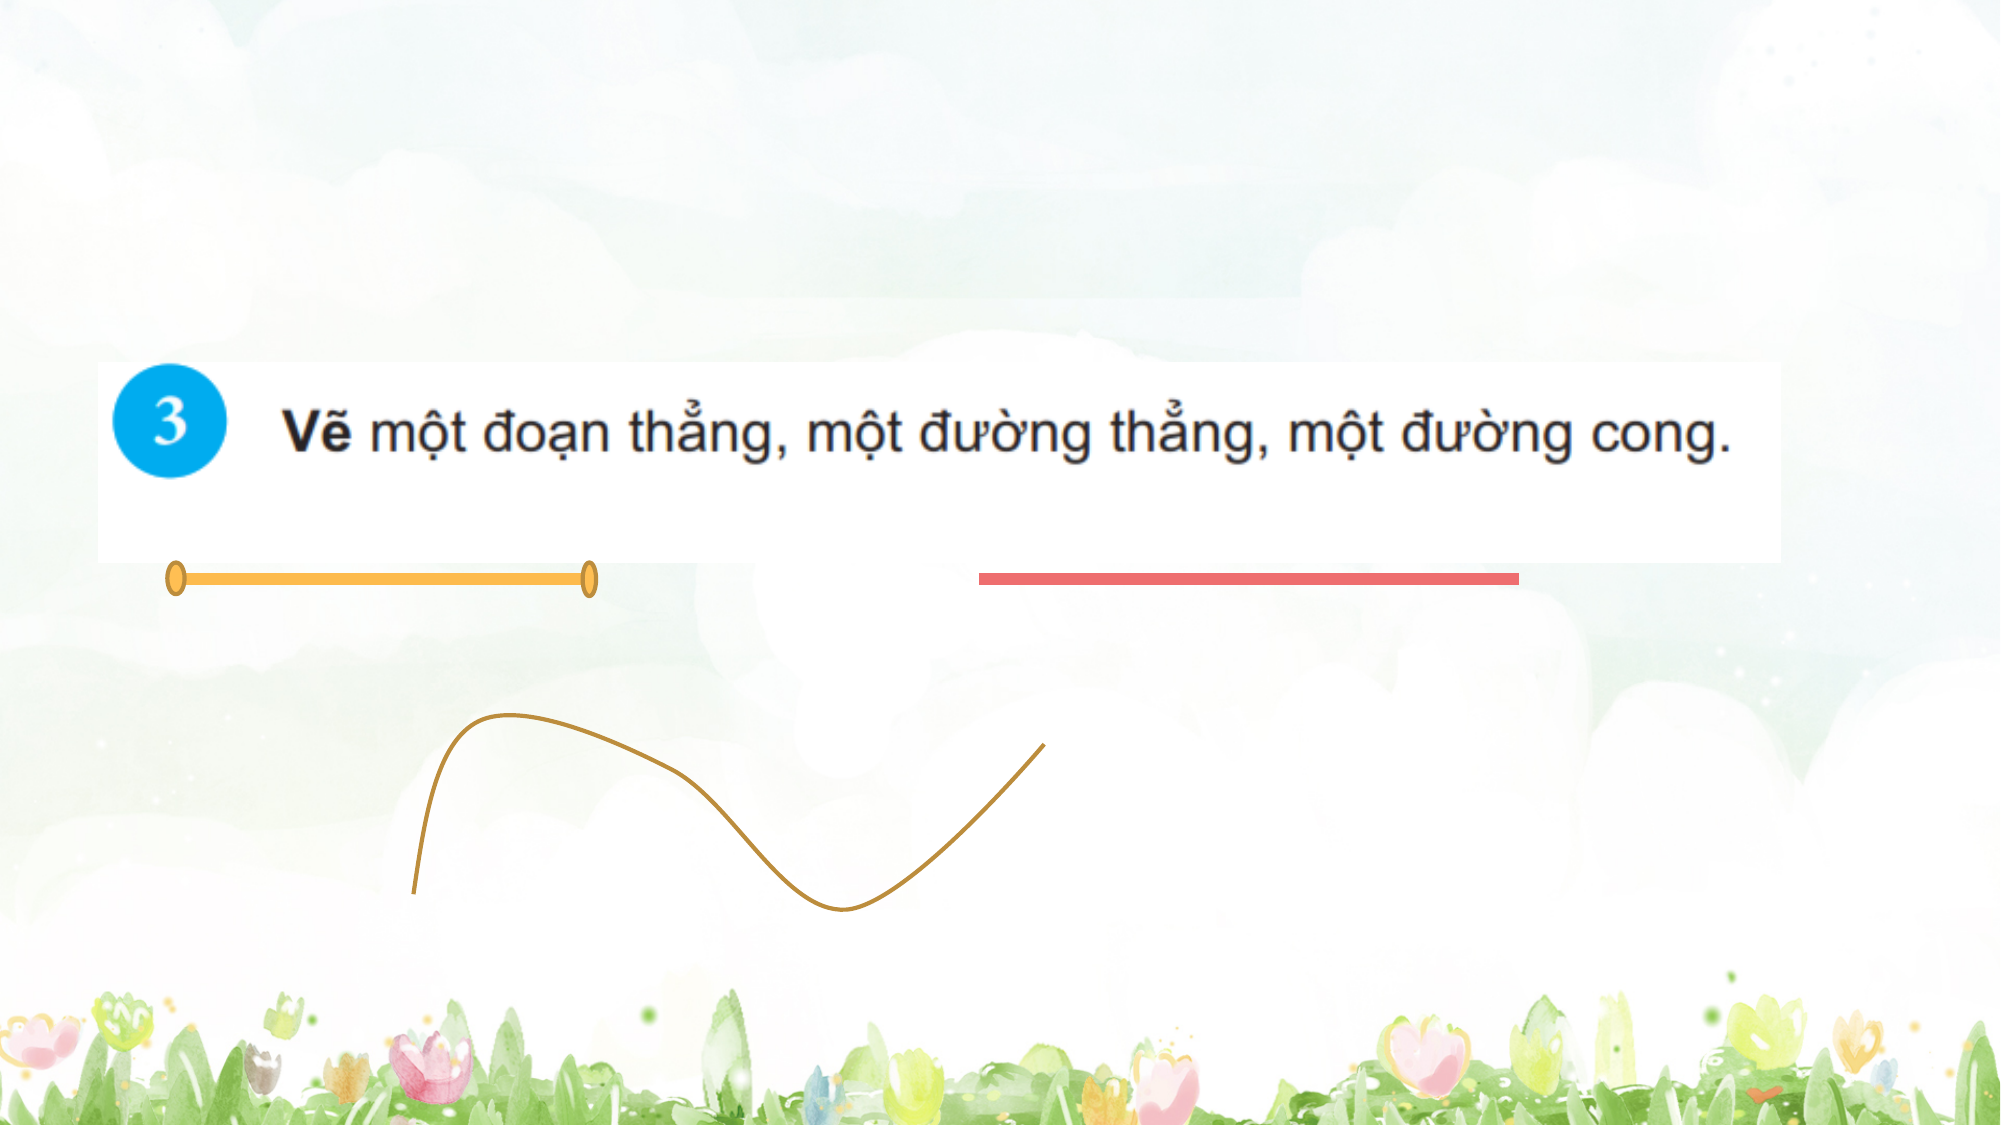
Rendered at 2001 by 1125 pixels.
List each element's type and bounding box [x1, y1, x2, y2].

picture [0, 0, 2001, 1125]
text_box [580, 574, 599, 599]
text_box [411, 713, 1046, 912]
text_box [165, 574, 187, 597]
